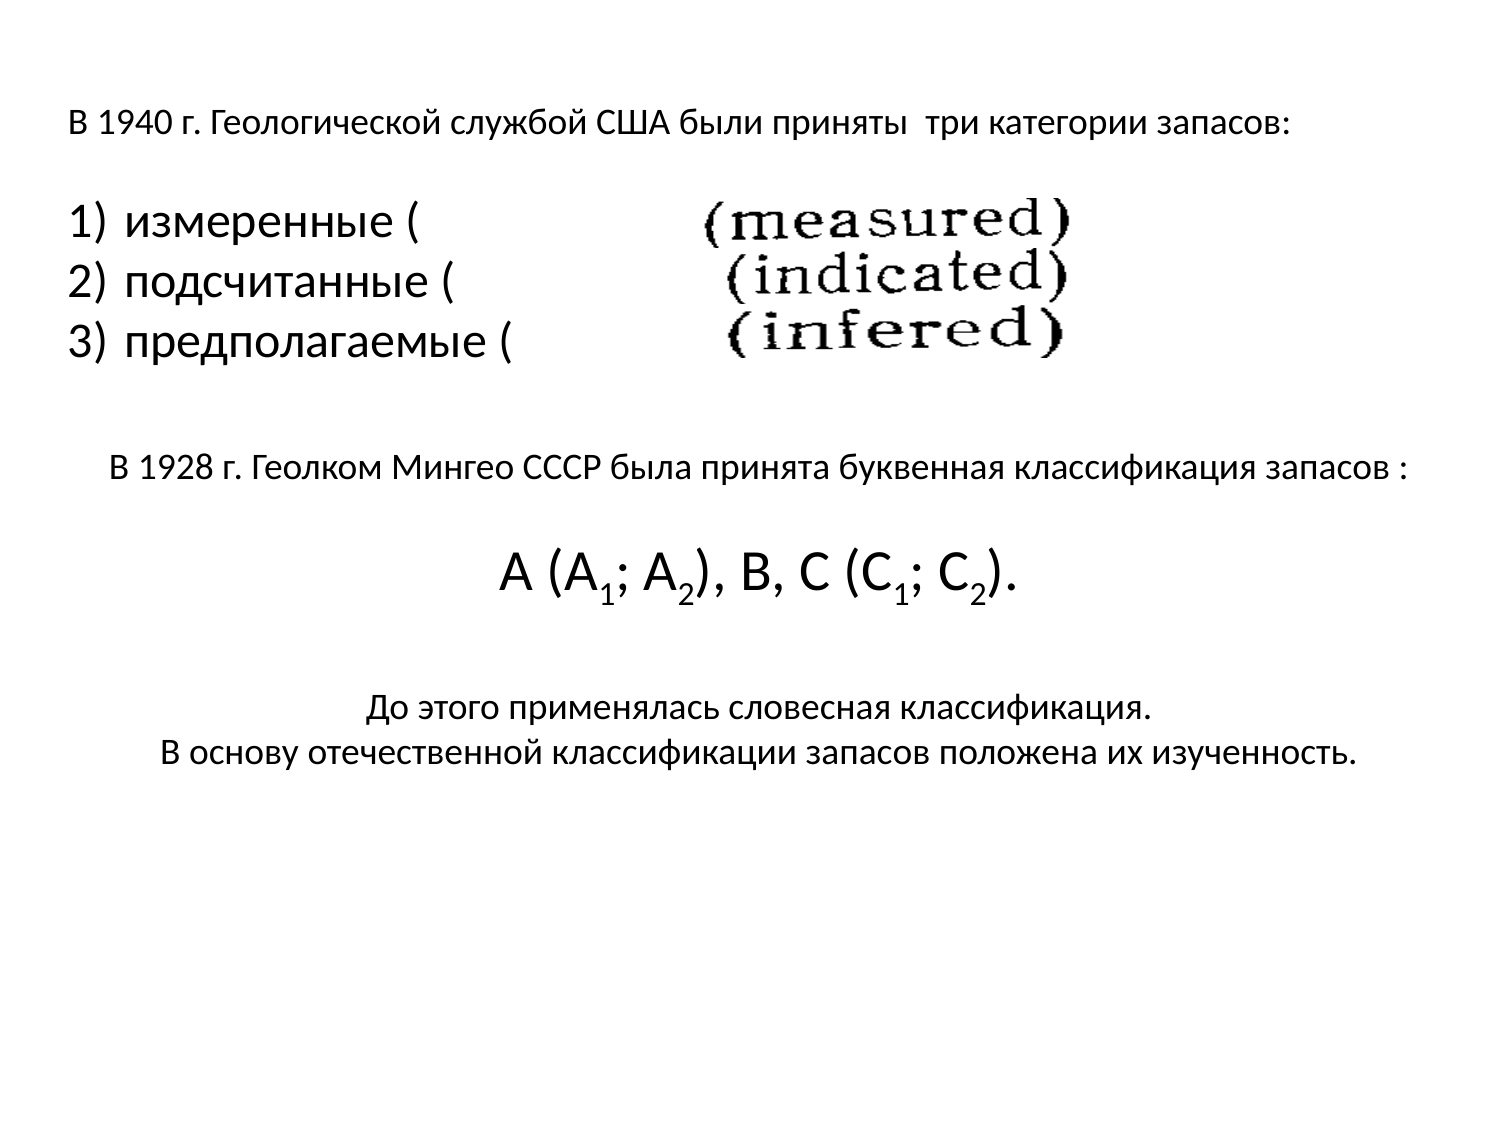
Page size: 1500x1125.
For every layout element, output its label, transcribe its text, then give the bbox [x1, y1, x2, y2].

text_box В 1940 г. Геологической службой США были приняты три категории запасов: измеренные ( подсчитанные ( предполагаемые ( [53, 89, 1424, 375]
text_box В 1928 г. Геолком Мингео СССР была принята буквенная классификация запасов : А (А1; А2), В, С (С1; С2). До этого применялась словесная классификация. В основу отечественной классификации запасов положена их изученность. [94, 435, 1425, 780]
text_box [690, 197, 1081, 359]
